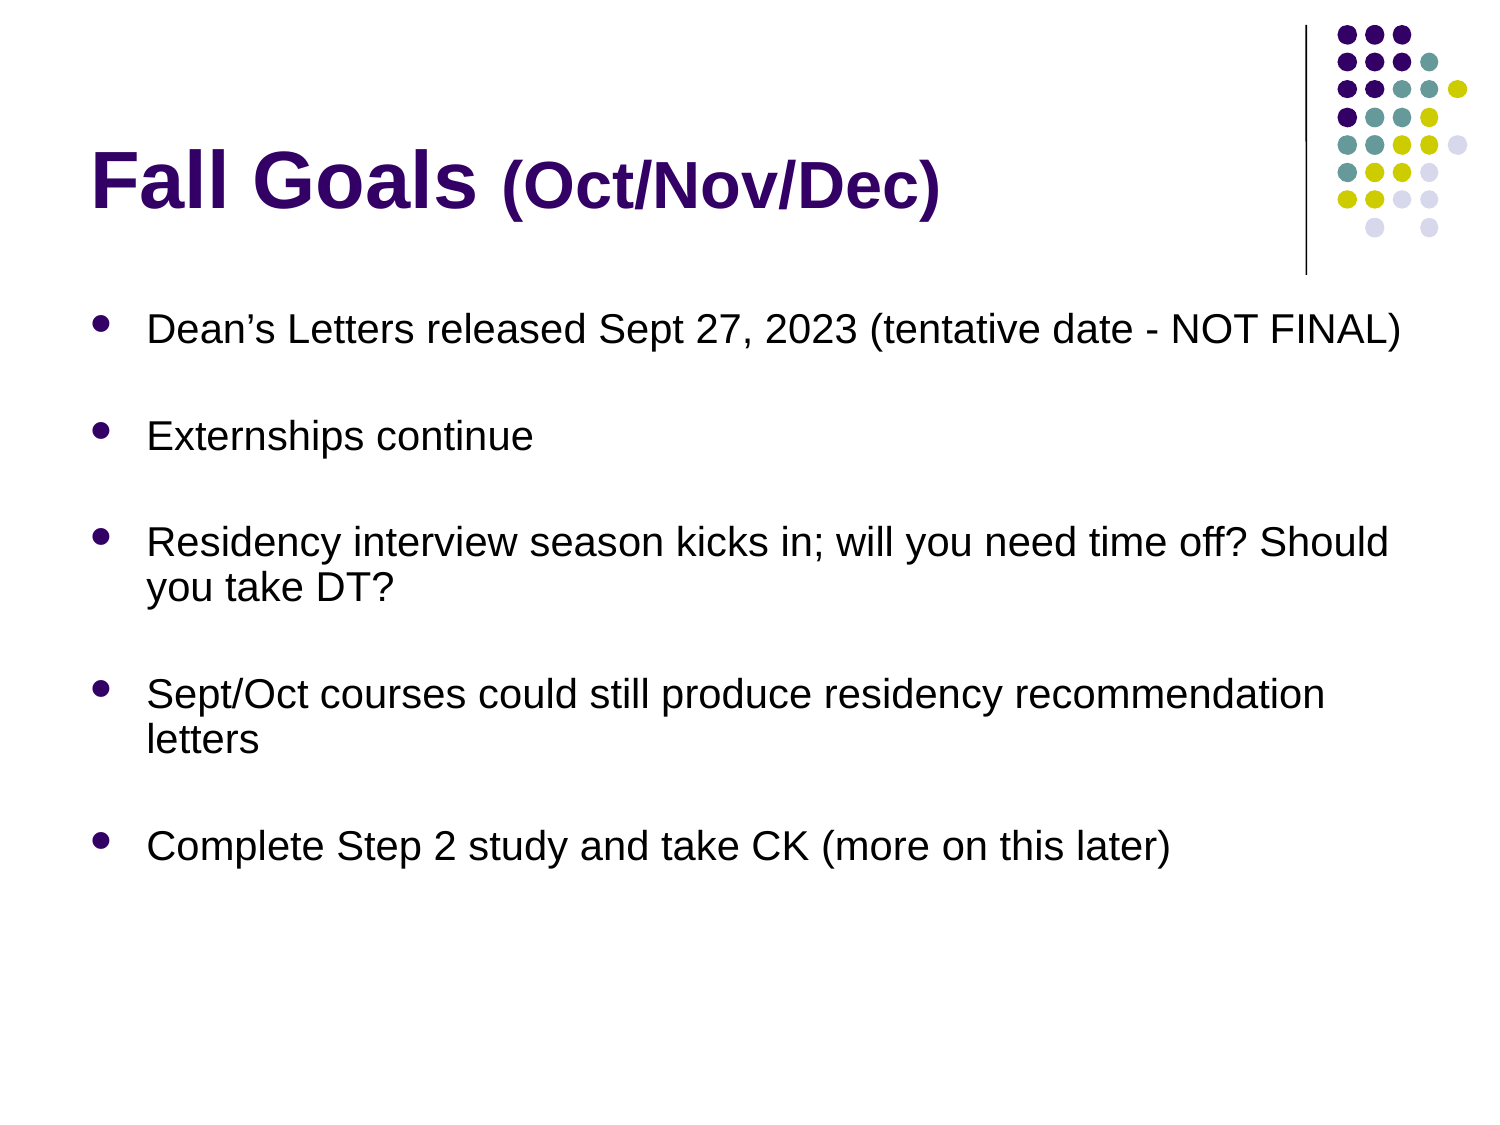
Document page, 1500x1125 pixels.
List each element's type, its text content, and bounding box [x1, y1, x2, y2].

list Dean’s Letters released Sept 27, 2023 (tentative date - NOT FINAL) Externships continue Residency interview season kicks in; will you need time off? Should you take DT? Sept/Oct courses could still produce residency recommendation letters Complete Step 2 study and take CK (more on this later) [75, 299, 1425, 943]
title Fall Goals (Oct/Nov/Dec) [75, 20, 1313, 233]
